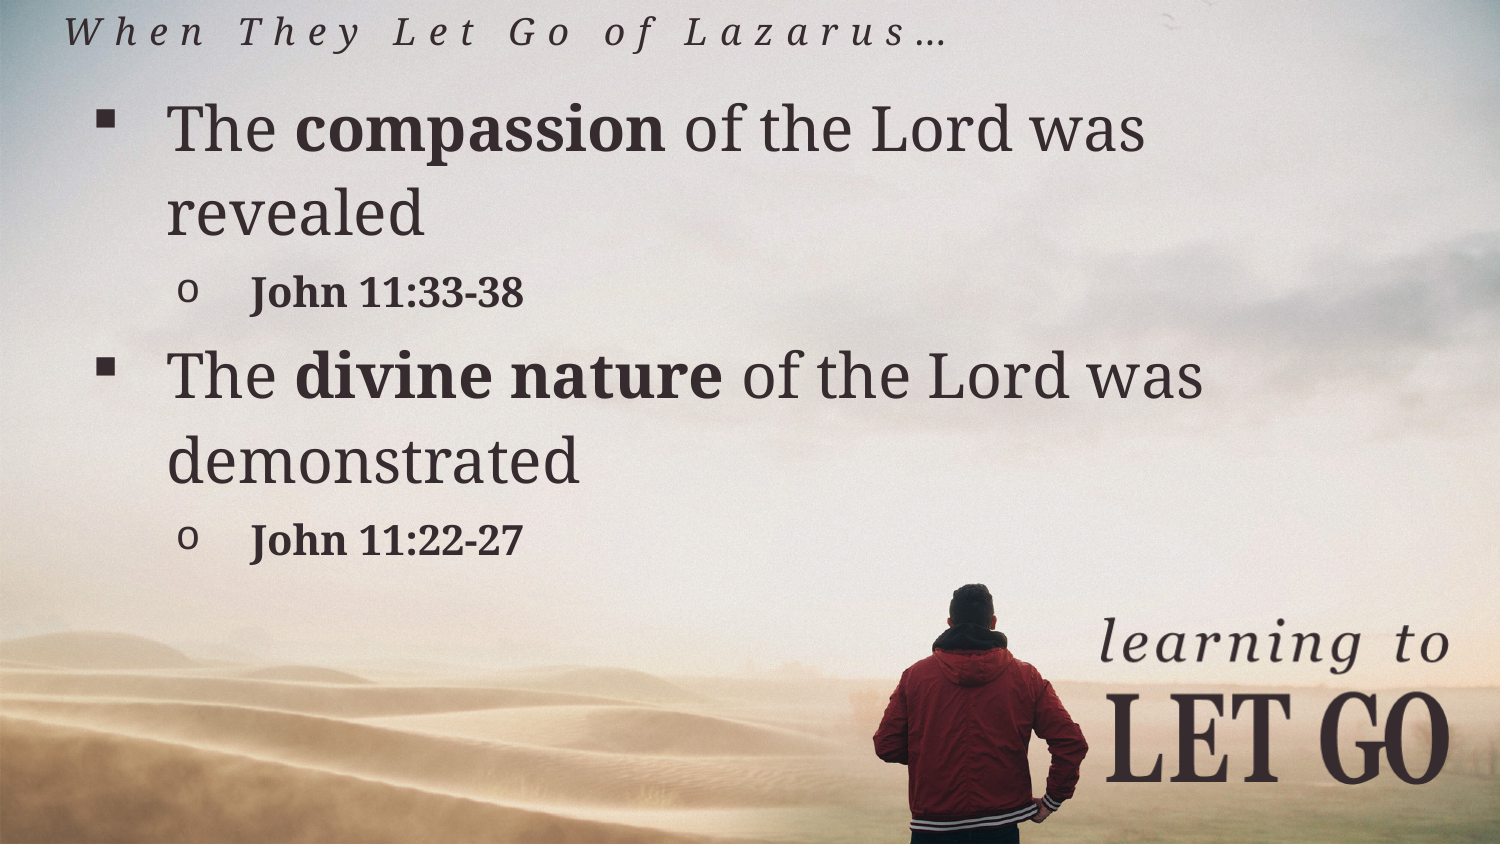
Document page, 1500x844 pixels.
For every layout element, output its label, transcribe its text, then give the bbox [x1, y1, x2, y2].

list The compassion of the Lord was revealed John 11:33-38 The divine nature of the Lord was demonstrated John 11:22-27 [76, 59, 1420, 593]
text_box When They Let Go of Lazarus… [47, 0, 964, 61]
picture [0, 0, 1500, 844]
